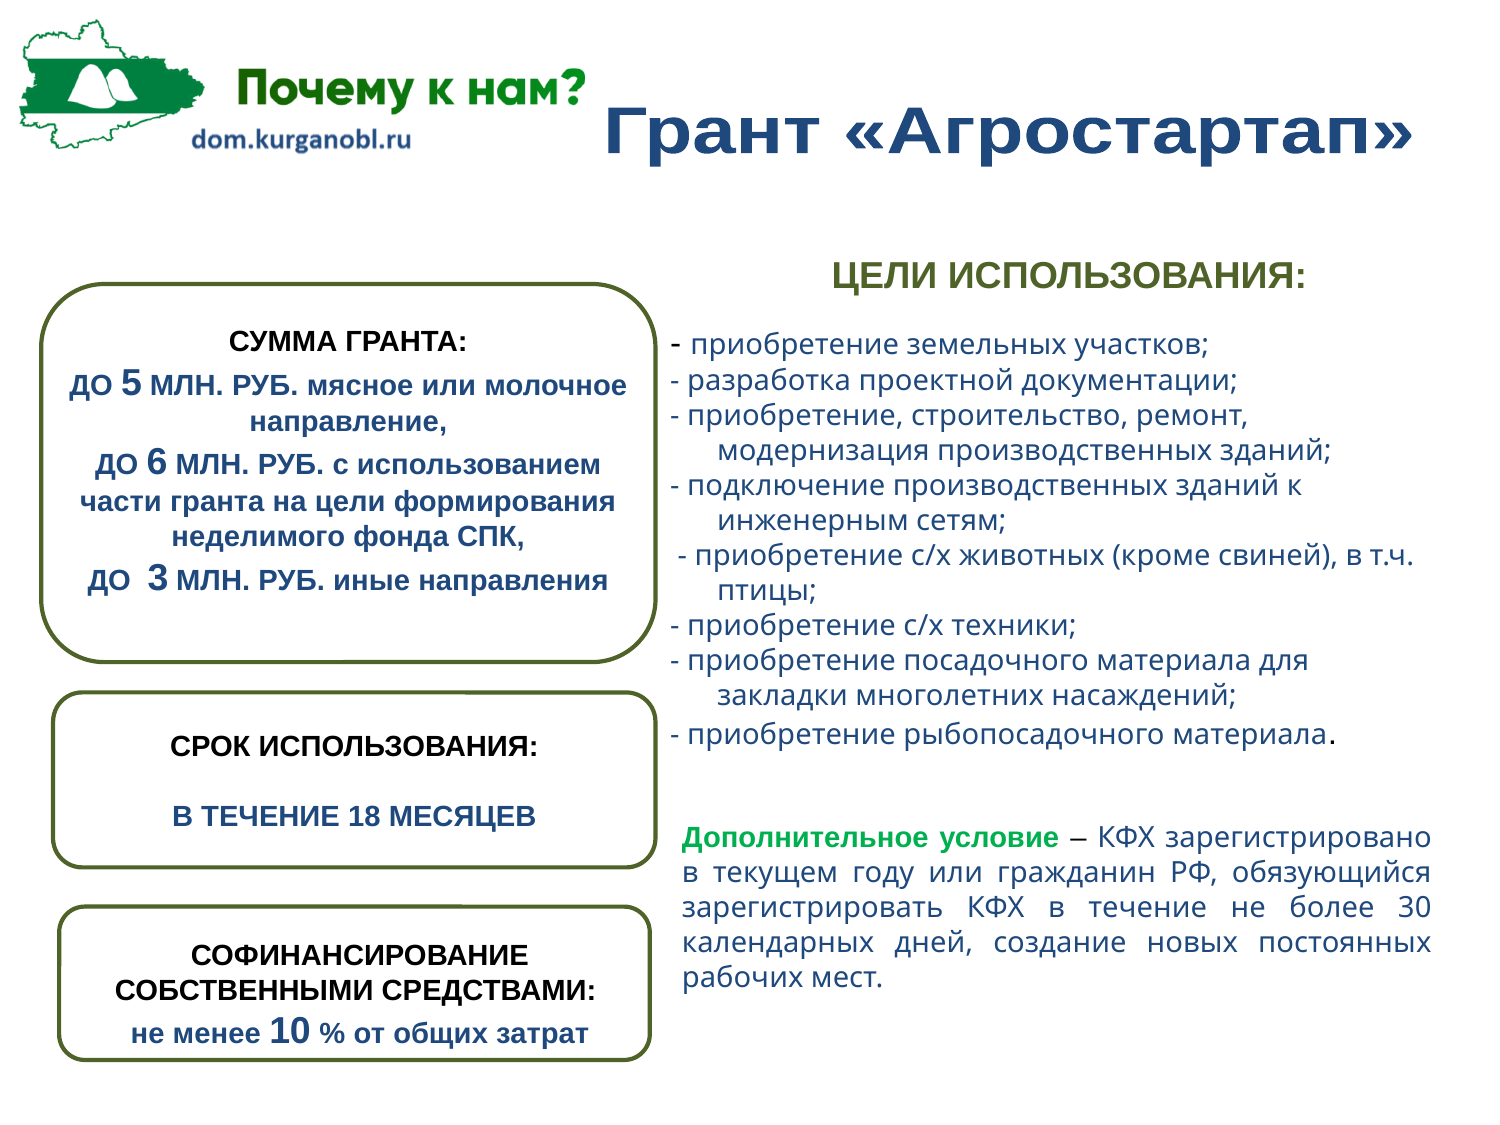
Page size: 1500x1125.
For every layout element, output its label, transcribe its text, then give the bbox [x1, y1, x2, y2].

text_box СУММА ГРАНТА: ДО 5 МЛН. РУБ. мясное или молочное направление, ДО 6 МЛН. РУБ. с использованием части гранта на цели формирования неделимого фонда СПК, ДО 3 МЛН. РУБ. иные направления [41, 280, 656, 605]
text_box Дополнительное условие – КФХ зарегистрировано в текущем году или гражданин РФ, обязующийся зарегистрировать КФХ в течение не более 30 календарных дней, создание новых постоянных рабочих мест. [667, 810, 1447, 1001]
text_box [57, 904, 652, 1053]
text_box ЦЕЛИ ИСПОЛЬЗОВАНИЯ: [732, 243, 1323, 304]
text_box СРОК ИСПОЛЬЗОВАНИЯ: В ТЕЧЕНИЕ 18 МЕСЯЦЕВ [50, 690, 658, 870]
text_box СОФИНАНСИРОВАНИЕ СОБСТВЕННЫМИ СРЕДСТВАМИ: не менее 10 % от общих затрат [64, 928, 656, 1059]
picture [19, 18, 585, 173]
text_box - приобретение земельных участков; - разработка проектной документации; - приобретение, строительство, ремонт, модернизация производственных зданий; - подключение производственных зданий к инженерным сетям; - приобретение с/х животных (кроме свиней), в т.ч. птицы; - приобретение с/х техники; - приобретение посадочного материала для закладки многолетних насаждений; - приобретение рыбопосадочного материала. [655, 314, 1459, 759]
text_box [39, 331, 658, 665]
text_box [72, 1059, 637, 1063]
